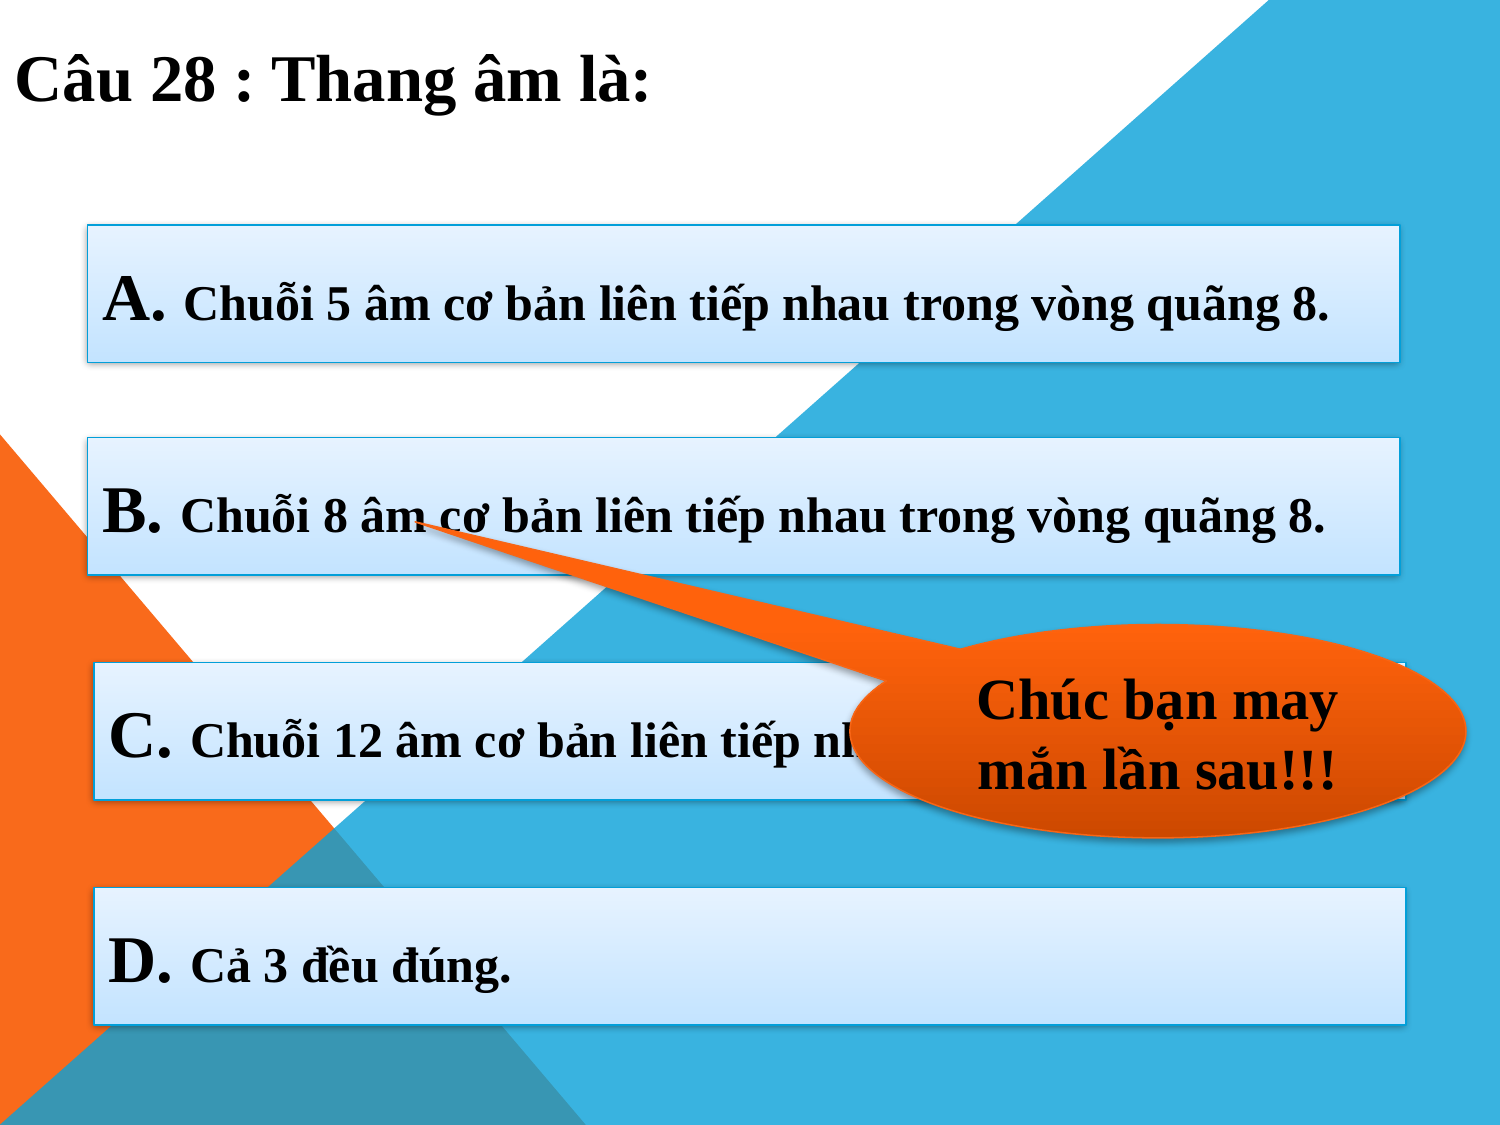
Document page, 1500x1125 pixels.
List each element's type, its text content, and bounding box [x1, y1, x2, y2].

text_box B. Chuỗi 8 âm cơ bản liên tiếp nhau trong vòng quãng 8. [87, 437, 1401, 576]
text_box D. Cả 3 đều đúng. [93, 887, 1407, 1026]
text_box C. Chuỗi 12 âm cơ bản liên tiếp nhau trong vòng quãng 8. [93, 662, 900, 801]
text_box Chúc bạn may mắn lần sau!!! [414, 521, 1467, 839]
text_box A. Chuỗi 5 âm cơ bản liên tiếp nhau trong vòng quãng 8. [87, 224, 1401, 363]
text_box Câu 28 : Thang âm là: [0, 0, 1500, 152]
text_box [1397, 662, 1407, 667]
